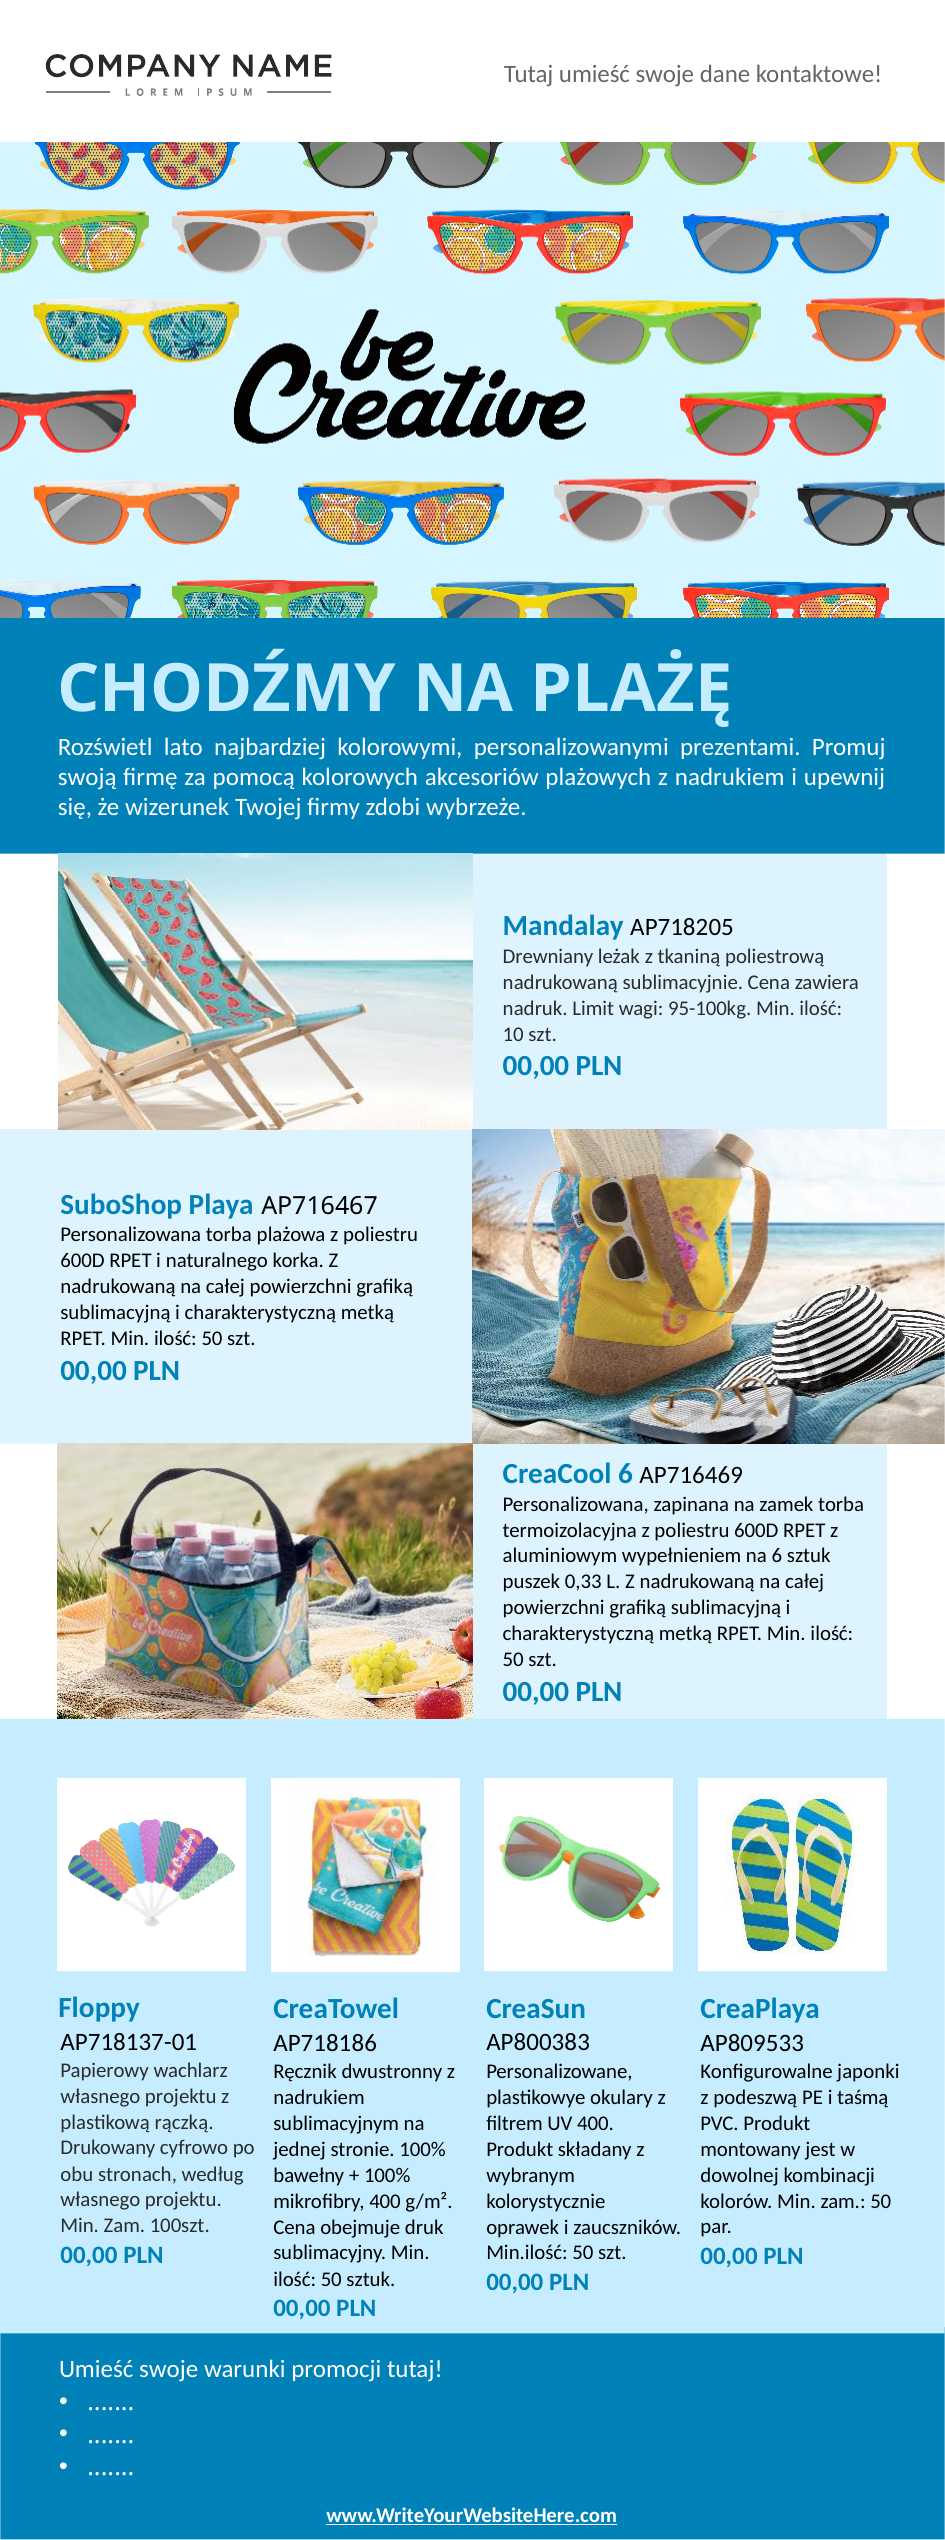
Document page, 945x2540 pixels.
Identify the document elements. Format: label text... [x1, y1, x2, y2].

text_box Chodźmy na plażę [57, 642, 888, 725]
picture [45, 54, 332, 96]
text_box CreaPlaya AP809533 Konfigurowalne japonki z podeszwą PE i taśmą PVC. Produkt montowany jest w dowolnej kombinacji kolorów. Min. zam.: 50 par. 00,00 PLN [698, 1987, 904, 2270]
text_box Rozświetl lato najbardziej kolorowymi, personalizowanymi prezentami. Promuj swoją firmę za pomocą kolorowych akcesoriów plażowych z nadrukiem i upewnij się, że wizerunek Twojej firmy zdobi wybrzeże. [57, 730, 887, 821]
text_box Floppy AP718137-01 Papierowy wachlarz własnego projektu z plastikową rączką. Drukowany cyfrowo po obu stronach, według własnego projektu. Min. Zam. 100szt. 00,00 PLN [58, 1987, 258, 2269]
text_box [0, 1128, 472, 1445]
picture [62, 1814, 240, 1932]
text_box [270, 1777, 461, 1803]
text_box [0, 2334, 945, 2540]
picture [726, 1793, 858, 1957]
text_box [0, 618, 945, 855]
text_box www.WriteYourWebsiteHere.com [58, 2499, 888, 2527]
text_box CreaSun AP800383 Personalizowane, plastikowye okulary z filtrem UV 400. Produkt składany z wybranym kolorystycznie oprawek i zaucszników. Min.ilość: 50 szt. 00,00 PLN [484, 1987, 684, 2296]
text_box [270, 1946, 461, 1973]
text_box Mandalay AP718205 Drewniany leżak z tkaniną poliestrową nadrukowaną sublimacyjnie. Cena zawiera nadruk. Limit wagi: 95-100kg. Min. ilość: 10 szt. 00,00 PLN [500, 905, 866, 1082]
picture [0, 142, 945, 617]
text_box Umieść swoje warunki promocji tutaj! ....... ....... ....... [57, 2350, 887, 2481]
text_box [0, 1718, 945, 2334]
text_box [473, 855, 888, 1129]
picture [57, 854, 945, 1719]
text_box SuboShop Playa AP716467 Personalizowana torba plażowa z poliestru 600D RPET i naturalnego korka. Z nadrukowaną na całej powierzchni grafiką sublimacyjną i charakterystyczną metką RPET. Min. ilość: 50 szt. 00,00 PLN [58, 1183, 424, 1387]
text_box CreaTowel AP718186 Ręcznik dwustronny z nadrukiem sublimacyjnym na jednej stronie. 100% bawełny + 100% mikrofibry, 400 g/m². Cena obejmuje druk sublimacyjny. Min. ilość: 50 sztuk. 00,00 PLN [271, 1987, 471, 2322]
text_box [483, 1777, 674, 1972]
picture [268, 1779, 461, 1971]
text_box [56, 1777, 247, 1972]
picture [492, 1809, 667, 1929]
text_box CreaCool 6 AP716469 Personalizowana, zapinana na zamek torba termoizolacyjna z poliestru 600D RPET z aluminiowym wypełnieniem na 6 sztuk puszek 0,33 L. Z nadrukowaną na całej powierzchni grafiką sublimacyjną i charakterystyczną metką RPET. Min. ilość: 50 szt. 00,00 PLN [500, 1452, 866, 1708]
text_box [697, 1777, 888, 1972]
text_box Tutaj umieść swoje dane kontaktowe! [407, 55, 883, 88]
text_box [473, 1444, 888, 1718]
